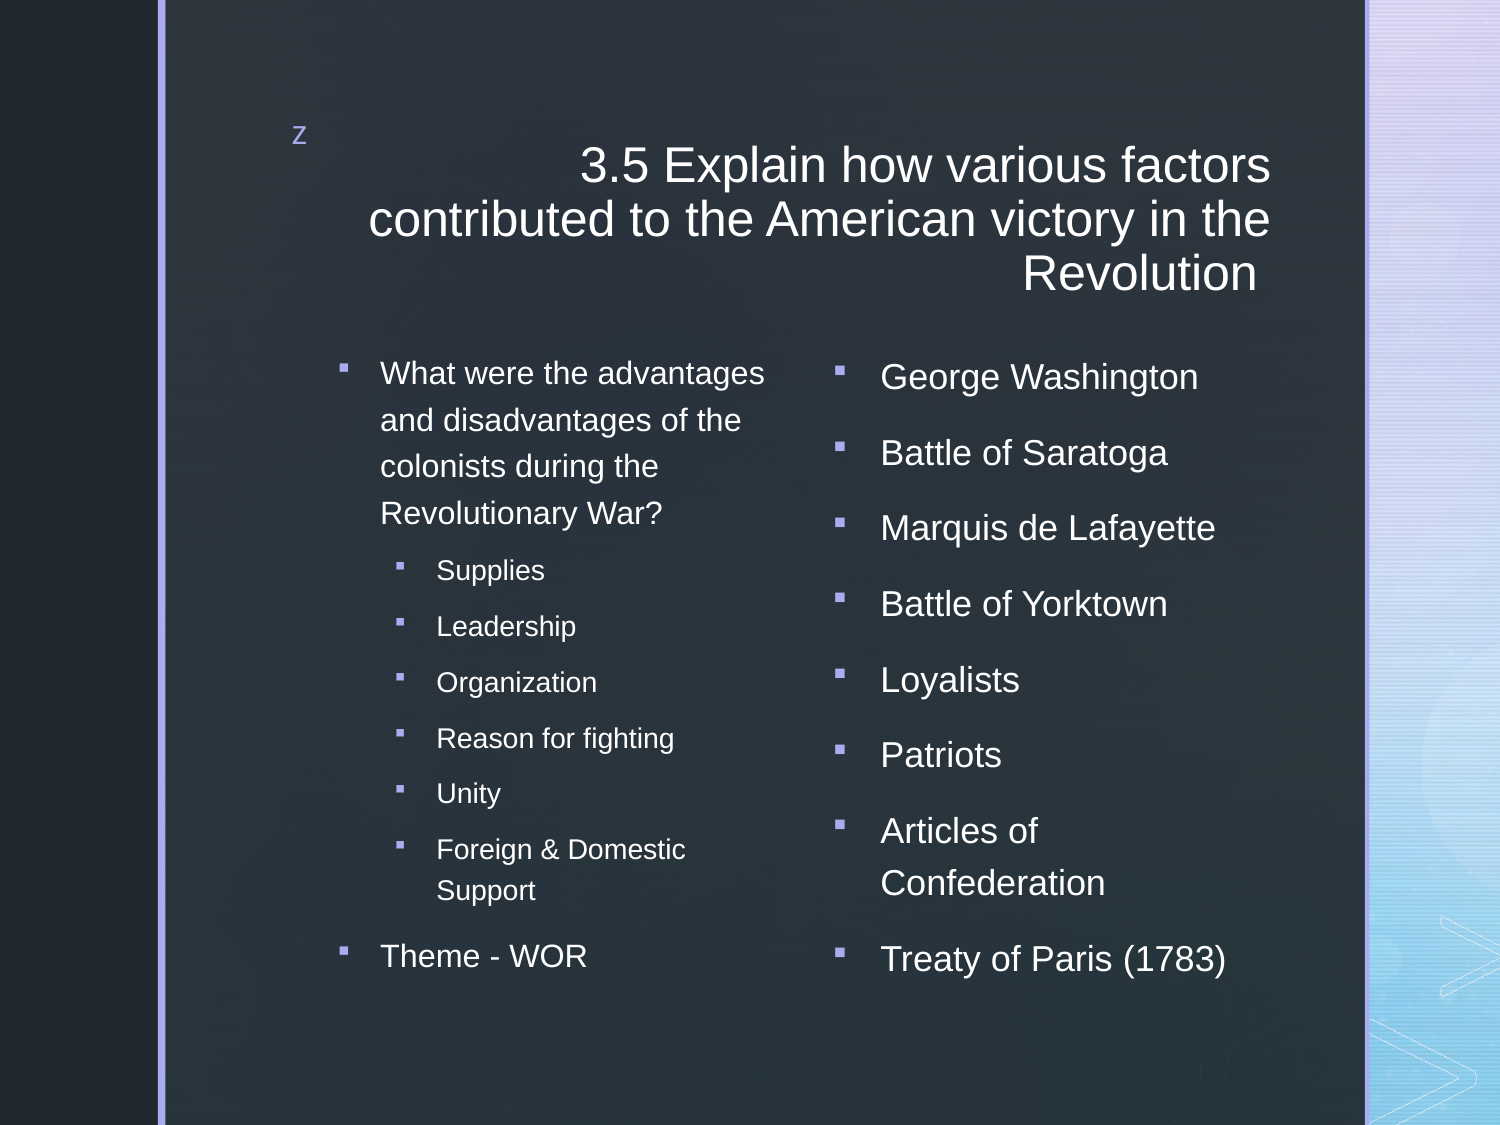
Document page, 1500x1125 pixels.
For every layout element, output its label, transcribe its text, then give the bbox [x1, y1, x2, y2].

list What were the advantages and disadvantages of the colonists during the Revolutionary War? Supplies Leadership Organization Reason for fighting Unity Foreign & Domestic Support Theme - WOR [322, 337, 791, 993]
picture [1370, 0, 1500, 1125]
list George Washington Battle of Saratoga Marquis de Lafayette Battle of Yorktown Loyalists Patriots Articles of Confederation Treaty of Paris (1783) [817, 337, 1287, 993]
title 3.5 Explain how various factors contributed to the American victory in the Revolution [321, 132, 1287, 310]
